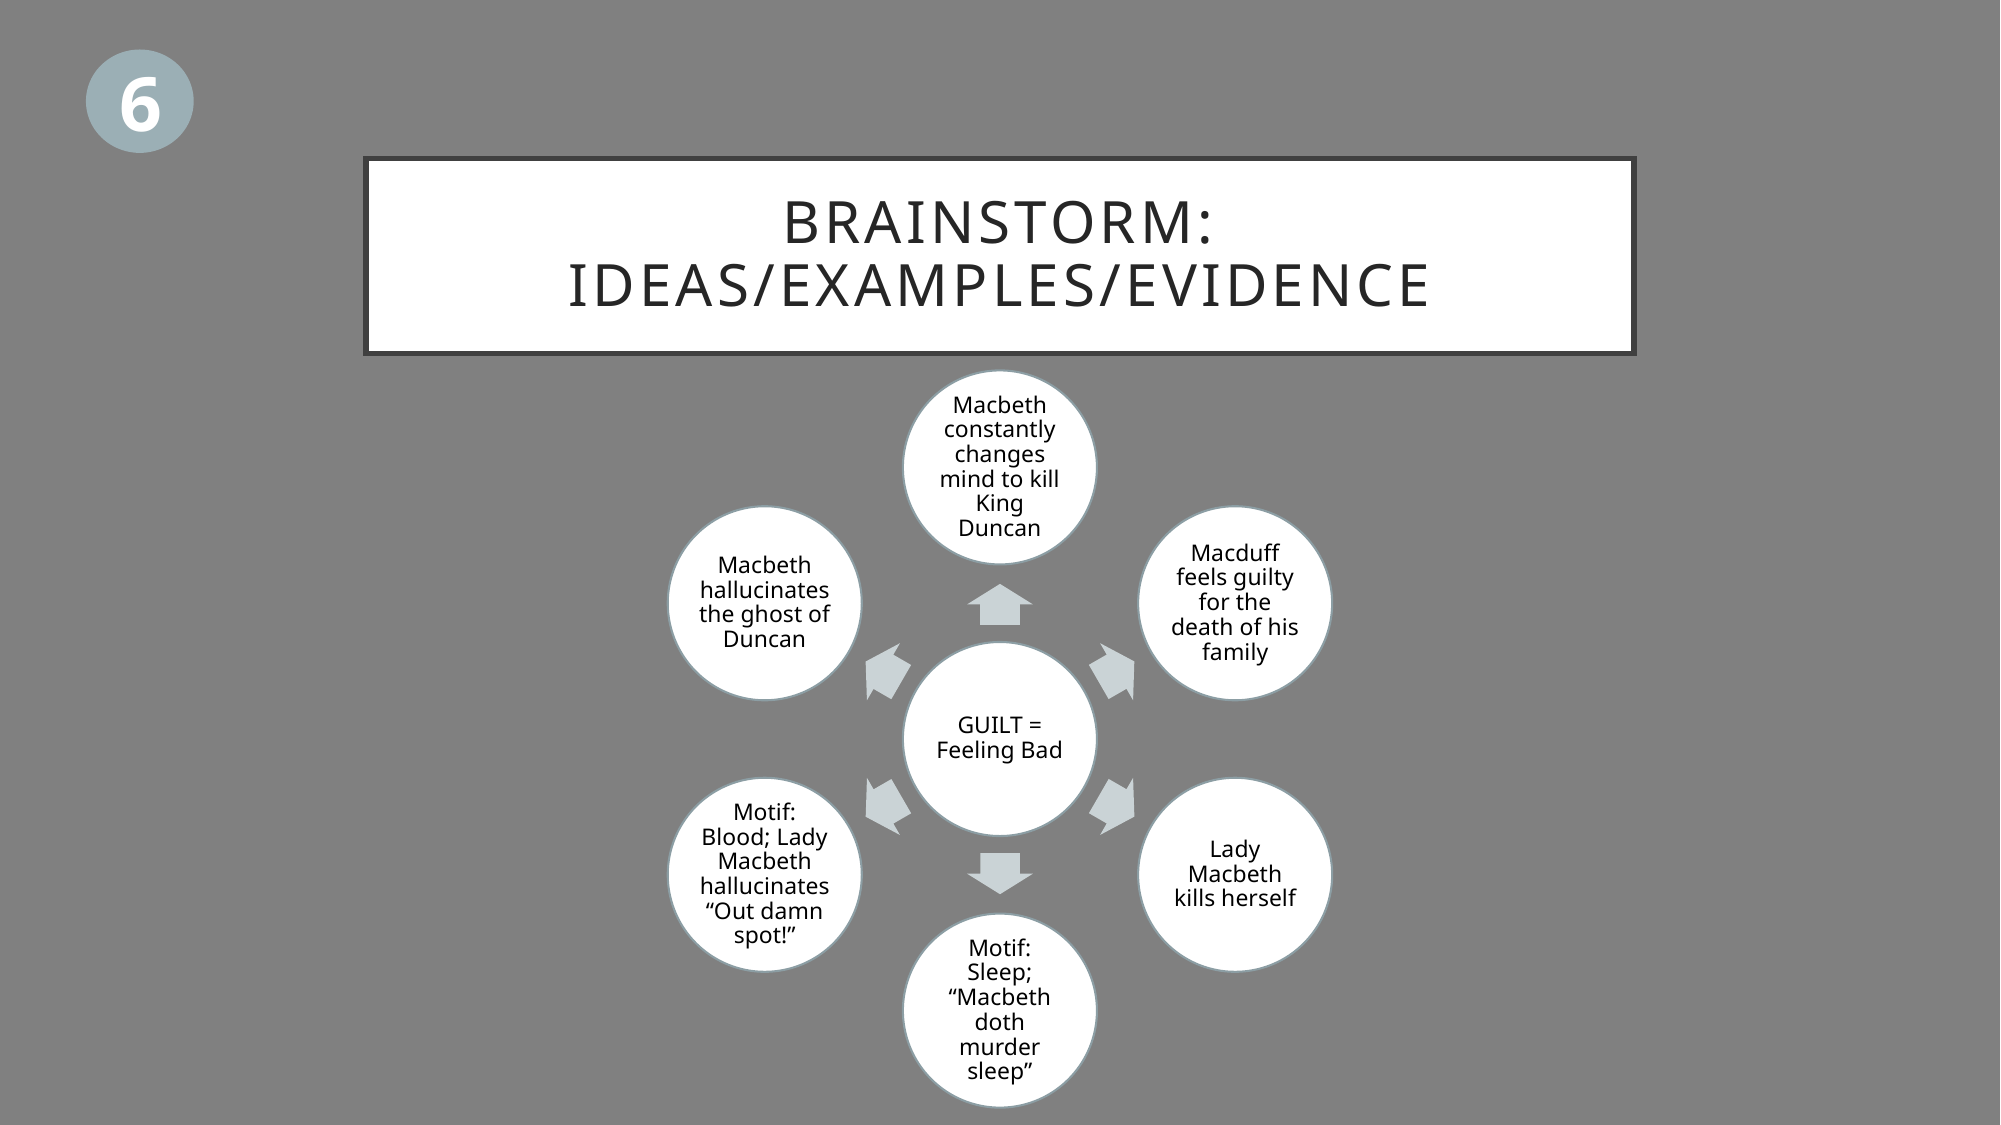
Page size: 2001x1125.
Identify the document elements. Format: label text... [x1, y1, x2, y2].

title BRAINSTORM: Ideas/examples/evidence [363, 156, 1637, 356]
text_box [85, 49, 194, 156]
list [159, 369, 1841, 1109]
